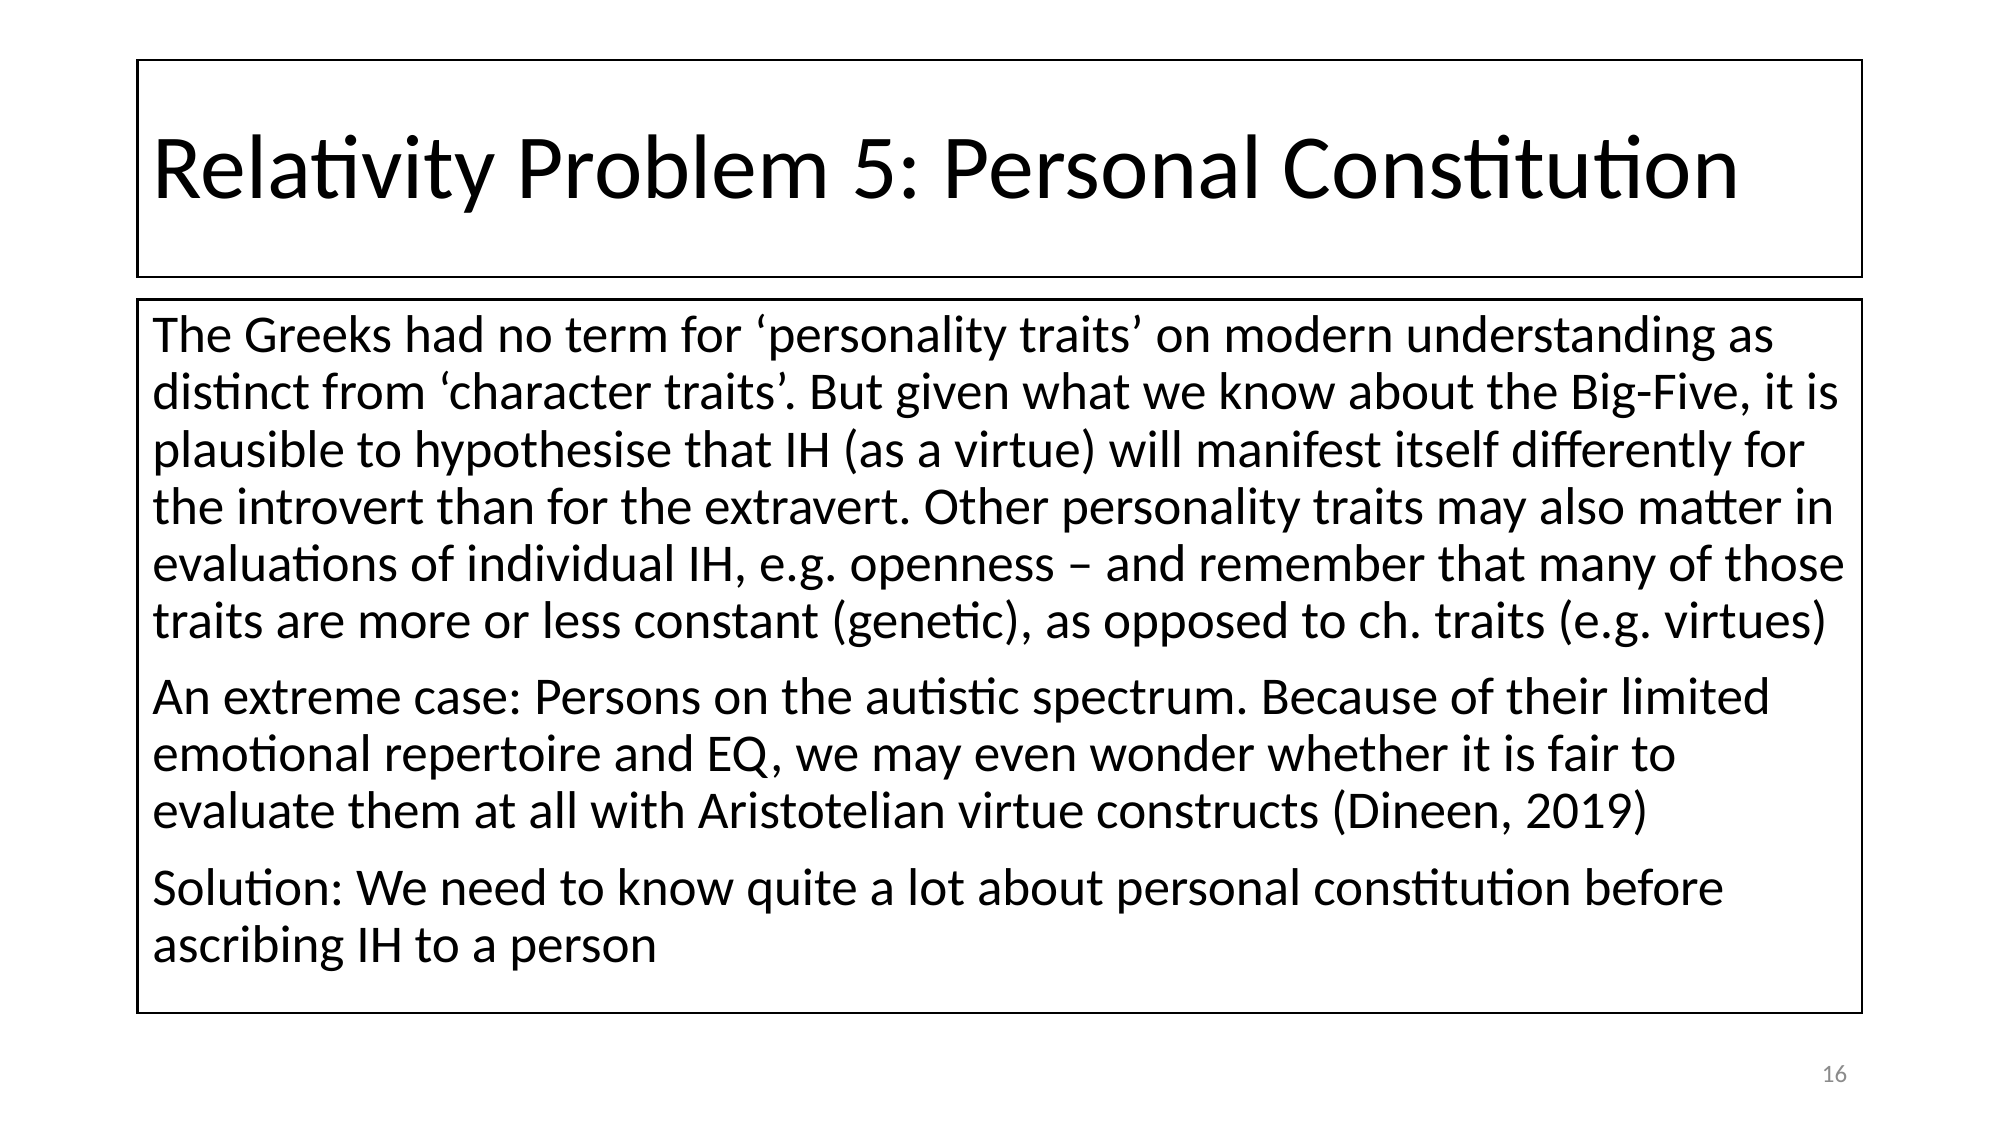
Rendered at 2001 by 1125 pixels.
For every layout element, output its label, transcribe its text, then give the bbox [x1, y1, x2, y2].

slide_number 16 [1412, 1042, 1863, 1103]
title Relativity Problem 5: Personal Constitution [136, 59, 1863, 278]
list The Greeks had no term for ‘personality traits’ on modern understanding as distinct from ‘character traits’. But given what we know about the Big-Five, it is plausible to hypothesise that IH (as a virtue) will manifest itself differently for the introvert than for the extravert. Other personality traits may also matter in evaluations of individual IH, e.g. openness – and remember that many of those traits are more or less constant (genetic), as opposed to ch. traits (e.g. virtues) An extreme case: Persons on the autistic spectrum. Because of their limited emotional repertoire and EQ, we may even wonder whether it is fair to evaluate them at all with Aristotelian virtue constructs (Dineen, 2019) Solution: We need to know quite a lot about personal constitution before ascribing IH to a person [136, 298, 1863, 1014]
